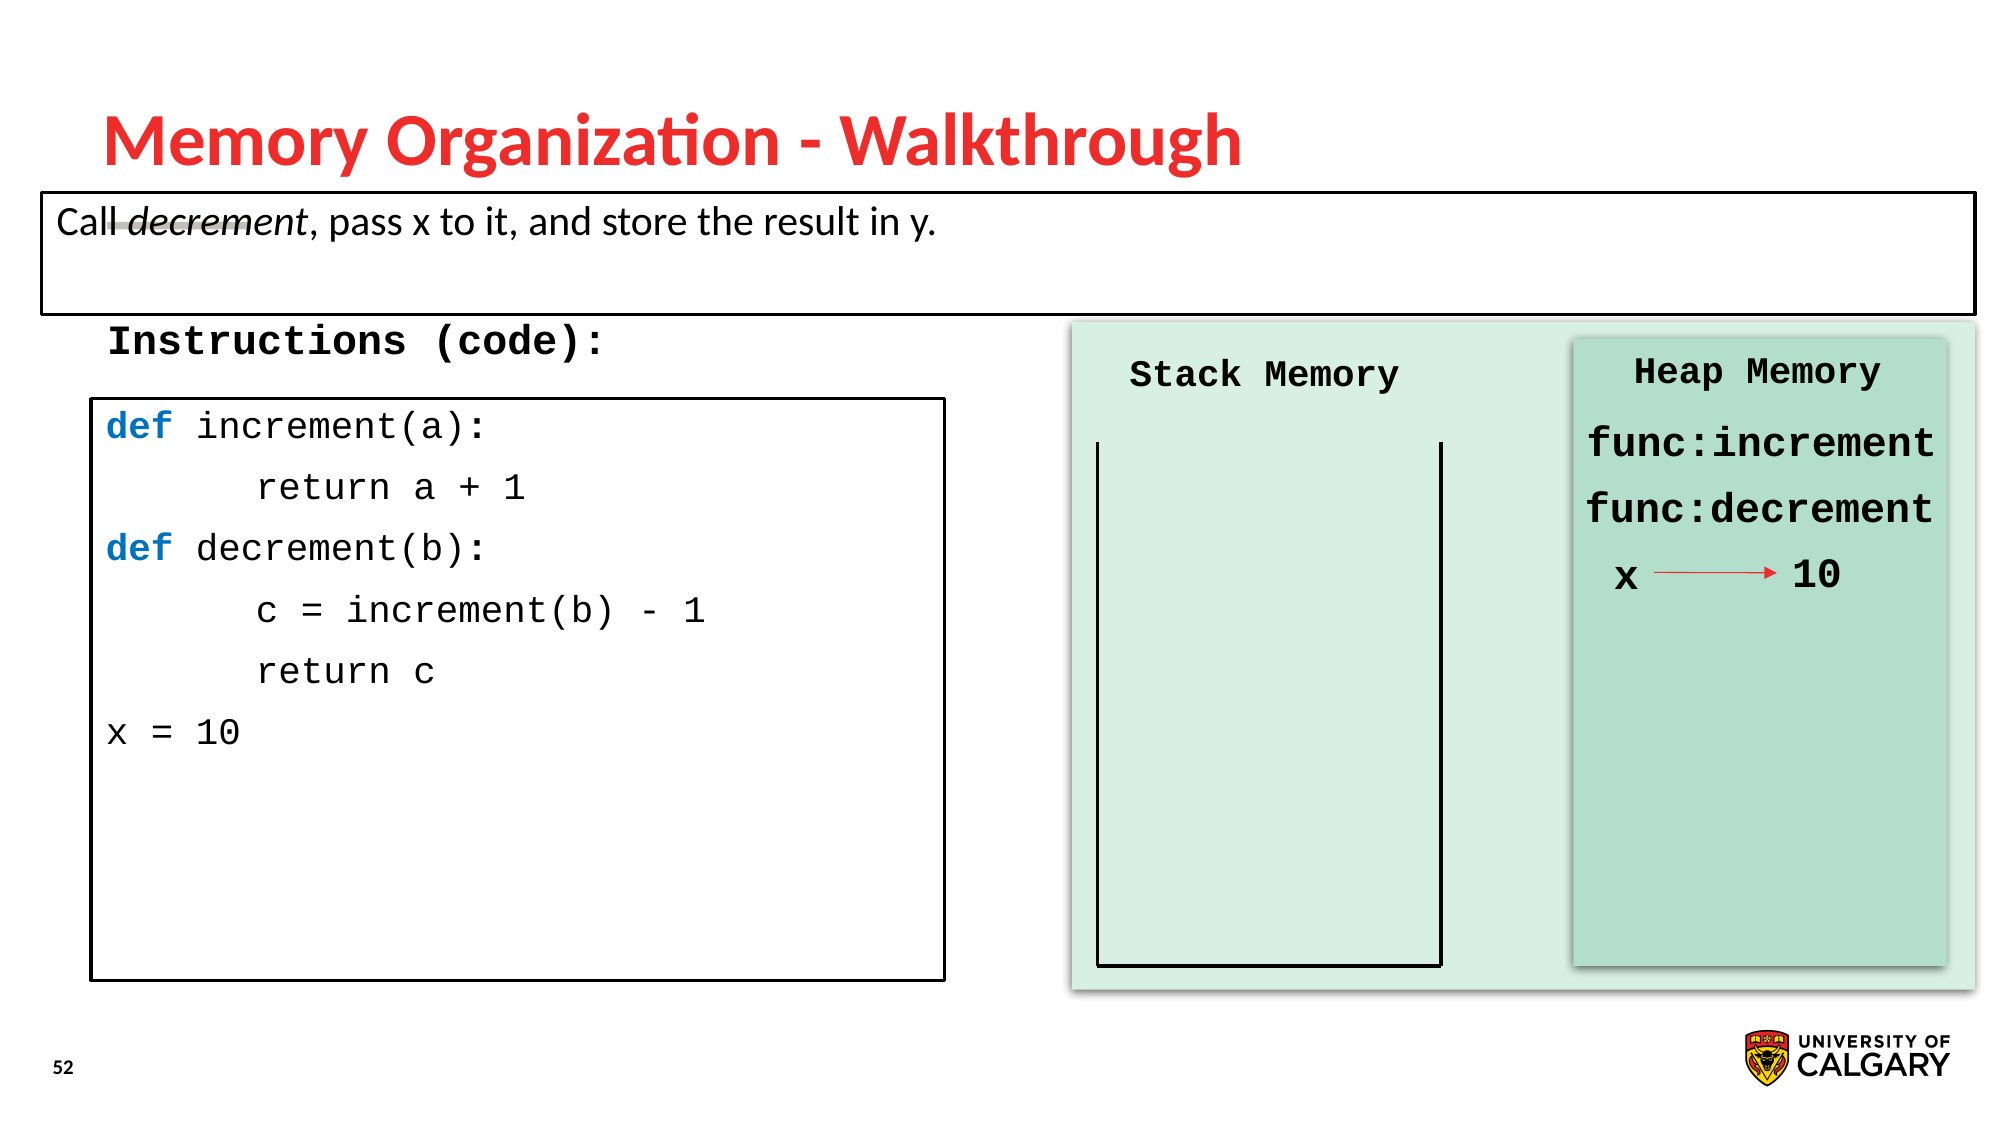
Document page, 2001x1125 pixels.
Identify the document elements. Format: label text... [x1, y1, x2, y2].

text_box func:decrement [1570, 473, 1950, 538]
text_box Call decrement, pass x to it, and store the result in y. [41, 192, 1976, 315]
text_box [1573, 338, 1947, 407]
picture [1722, 1012, 1973, 1099]
text_box 10 [1777, 538, 1858, 604]
text_box x [1599, 540, 1654, 605]
text_box Instructions (code): [92, 315, 670, 371]
text_box Stack Memory [1114, 341, 1424, 401]
text_box [1071, 321, 1976, 990]
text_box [1097, 442, 1441, 966]
text_box Heap Memory [1619, 338, 1901, 398]
title Memory Organization - Walkthrough [87, 60, 1774, 192]
text_box [1573, 538, 1947, 966]
text_box func:increment [1571, 407, 1952, 473]
list def increment(a): return a + 1 def decrement(b): c = increment(b) - 1 return c x = 10 [91, 398, 945, 981]
